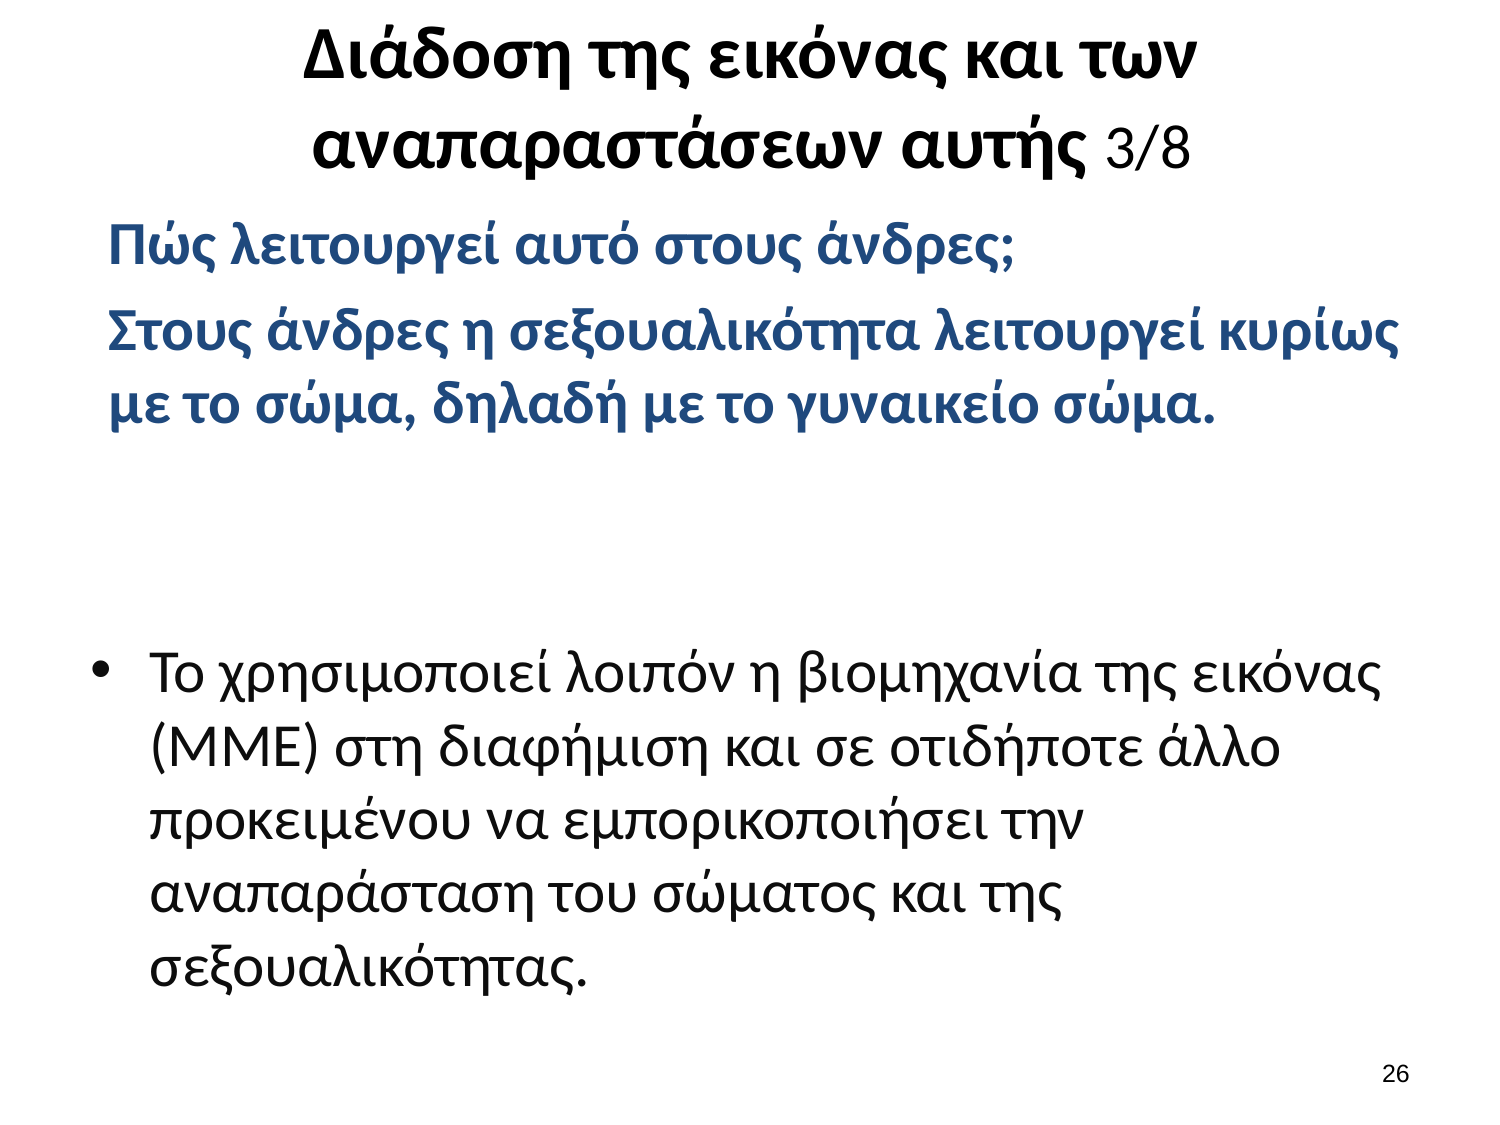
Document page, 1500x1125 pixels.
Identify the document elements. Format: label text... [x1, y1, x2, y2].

list Πώς λειτουργεί αυτό στους άνδρες; Στους άνδρες η σεξουαλικότητα λειτουργεί κυρίως με το σώμα, δηλαδή με το γυναικείο σώμα. Το χρησιμοποιεί λοιπόν η βιομηχανία της εικόνας (ΜΜΕ) στη διαφήμιση και σε οτιδήποτε άλλο προκειμένου να εμπορικοποιήσει την αναπαράσταση του σώματος και της σεξουαλικότητας. [75, 196, 1425, 1024]
slide_number 25 [1074, 1042, 1425, 1103]
title Διάδοση της εικόνας και των αναπαραστάσεων αυτής 3/8 [76, 19, 1427, 169]
